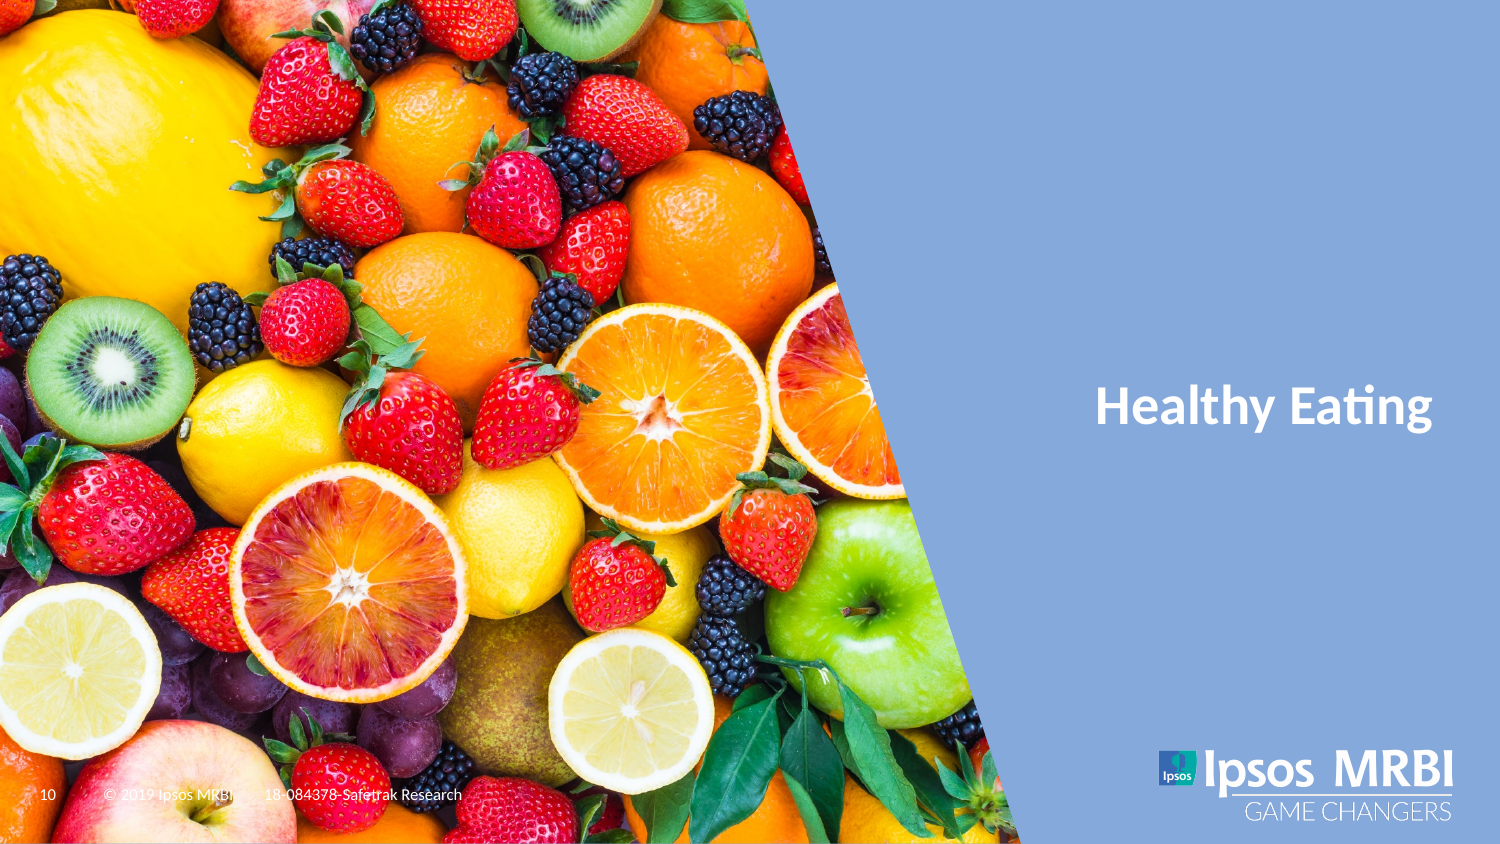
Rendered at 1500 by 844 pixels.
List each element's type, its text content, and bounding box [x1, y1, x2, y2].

picture [0, 0, 1022, 844]
title Healthy Eating [1095, 375, 1455, 437]
picture [1155, 747, 1455, 800]
